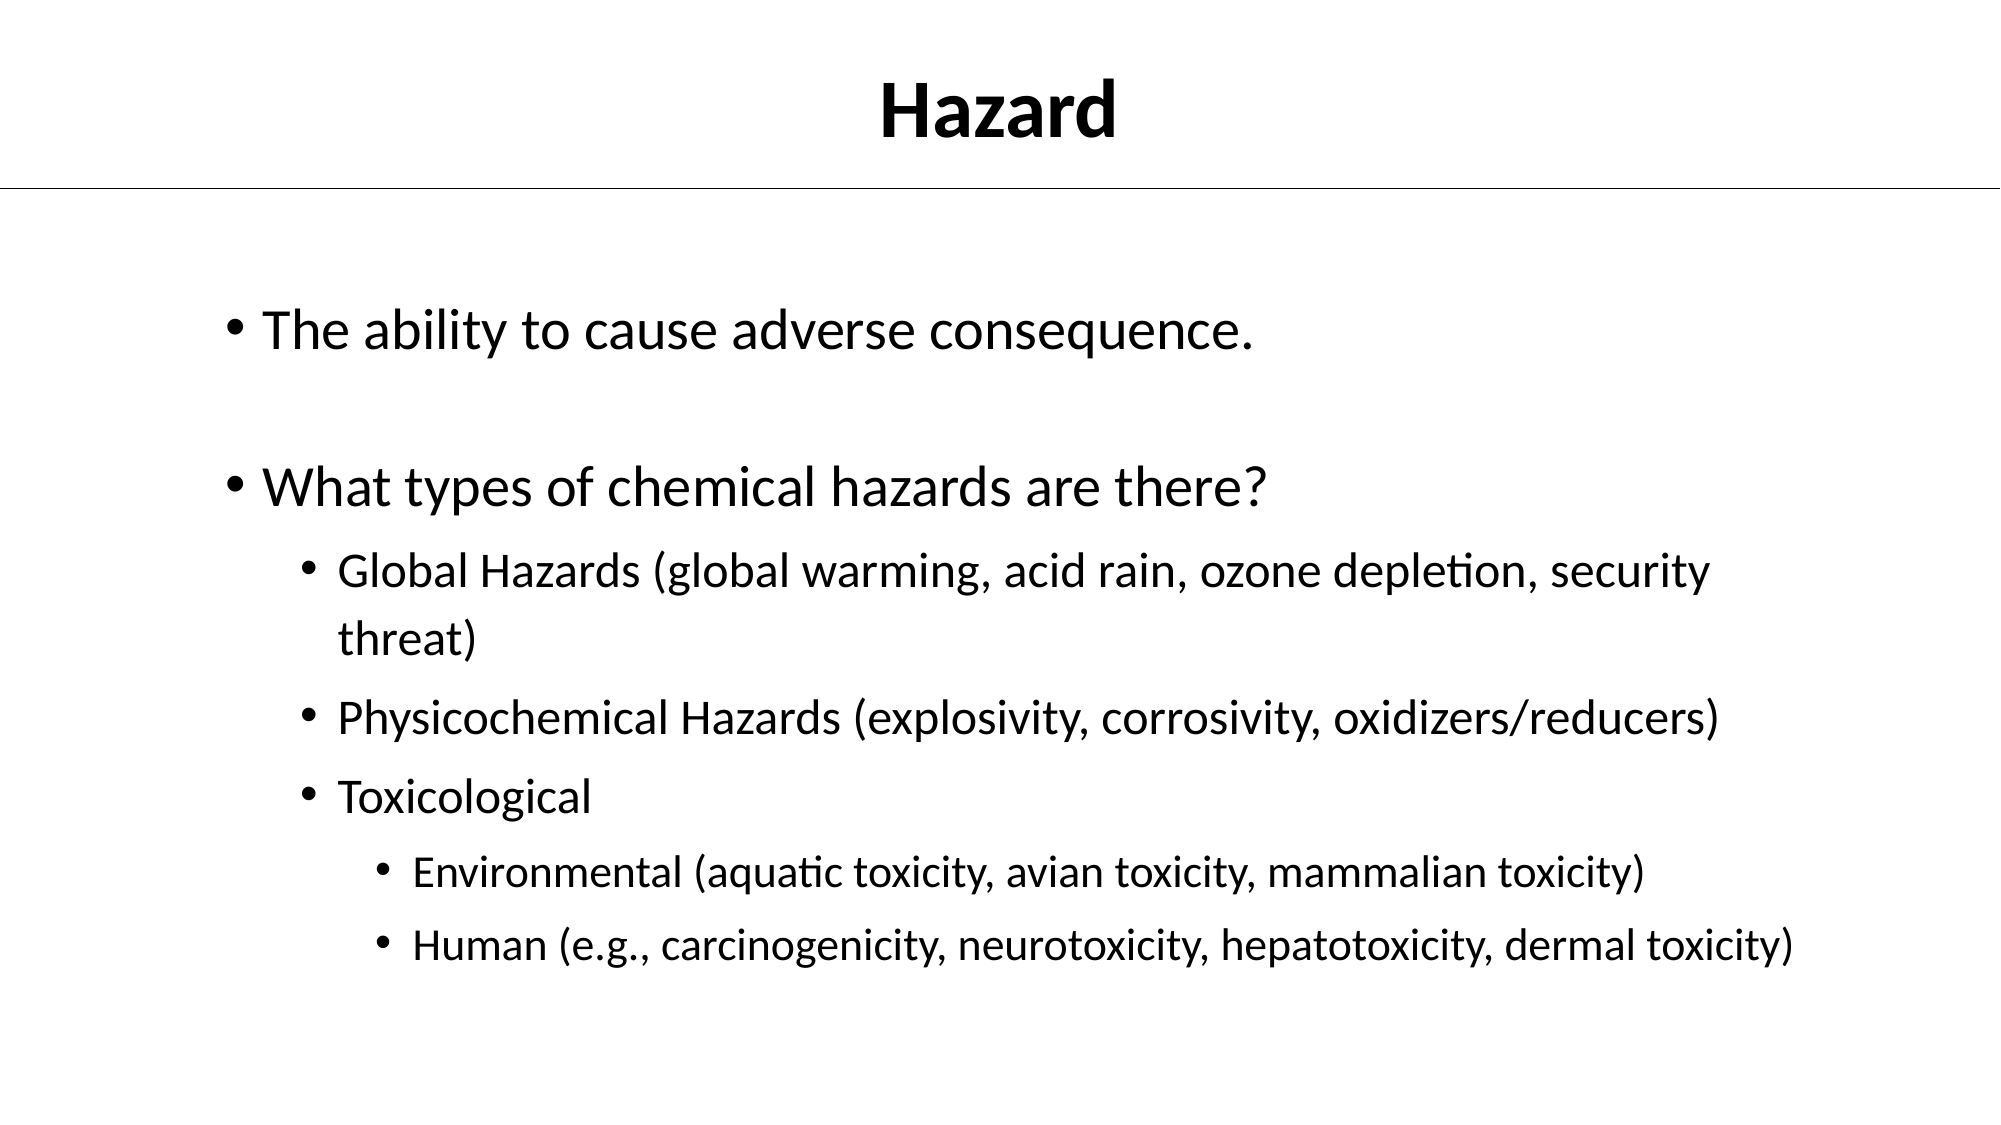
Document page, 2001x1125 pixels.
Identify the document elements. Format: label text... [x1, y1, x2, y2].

text_box Hazard [865, 46, 1135, 162]
list The ability to cause adverse consequence. What types of chemical hazards are there? Global Hazards (global warming, acid rain, ozone depletion, security threat) Physicochemical Hazards (explosivity, corrosivity, oxidizers/reducers) Toxicological Environmental (aquatic toxicity, avian toxicity, mammalian toxicity) Human (e.g., carcinogenicity, neurotoxicity, hepatotoxicity, dermal toxicity) [210, 273, 1813, 1025]
